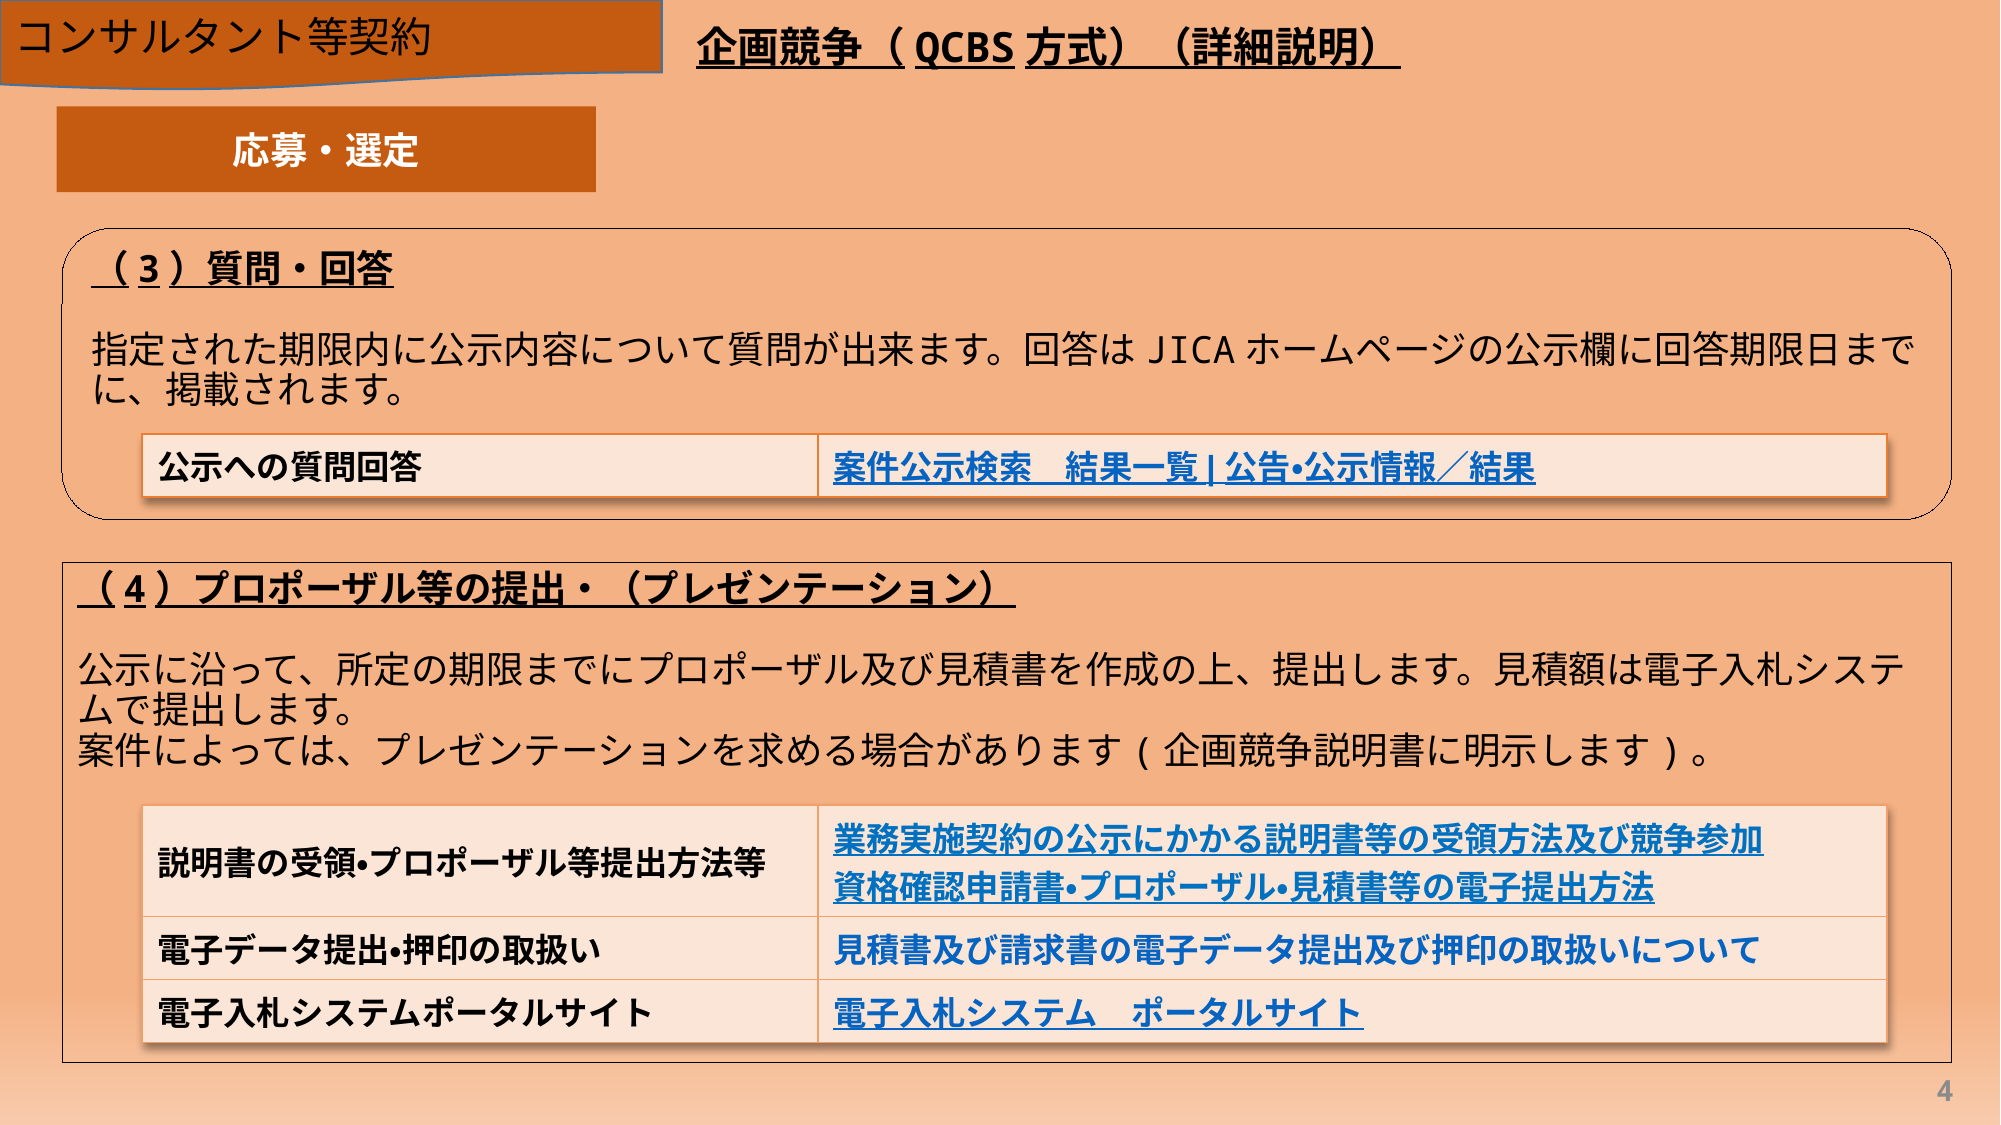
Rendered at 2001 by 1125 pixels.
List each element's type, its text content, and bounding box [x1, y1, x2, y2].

table_cell 見積書及び請求書の電子データ提出及び押印の取扱いについて [819, 917, 1886, 979]
title （4）プロポーザル等の提出・（プレゼンテーション） 公示に沿って、所定の期限までにプロポーザル及び見積書を作成の上、提出します。見積額は電子入札システムで提出します。 案件によっては、プレゼンテーションを求める場合があります(企画競争説明書に明示します)。 [62, 562, 1952, 1063]
table_cell 電子入札システム ポータルサイト [819, 980, 1886, 1042]
table_cell 電子入札システムポータルサイト [143, 980, 817, 1042]
text_box （3）質問・回答 指定された期限内に公示内容について質問が出来ます。回答はJICAホームページの公示欄に回答期限日までに、掲載されます。 [61, 228, 1952, 520]
text_box 企画競争（QCBS方式）（詳細説明） [681, 0, 1584, 99]
table_header 説明書の受領・プロポーザル等提出方法等 [143, 806, 817, 916]
table_cell 電子データ提出・押印の取扱い [143, 917, 817, 979]
table_header 公示への質問回答 [143, 435, 817, 496]
table_header 案件公示検索 結果一覧 | 公告・公示情報／結果 [819, 435, 1886, 496]
slide_number 4 [1518, 1062, 1969, 1123]
text_box 応募・選定 [55, 105, 597, 193]
text_box コンサルタント等契約 [0, 0, 663, 91]
table_header 業務実施契約の公示にかかる説明書等の受領方法及び競争参加資格確認申請書・プロポーザル・見積書等の電子提出方法 [819, 806, 1886, 916]
